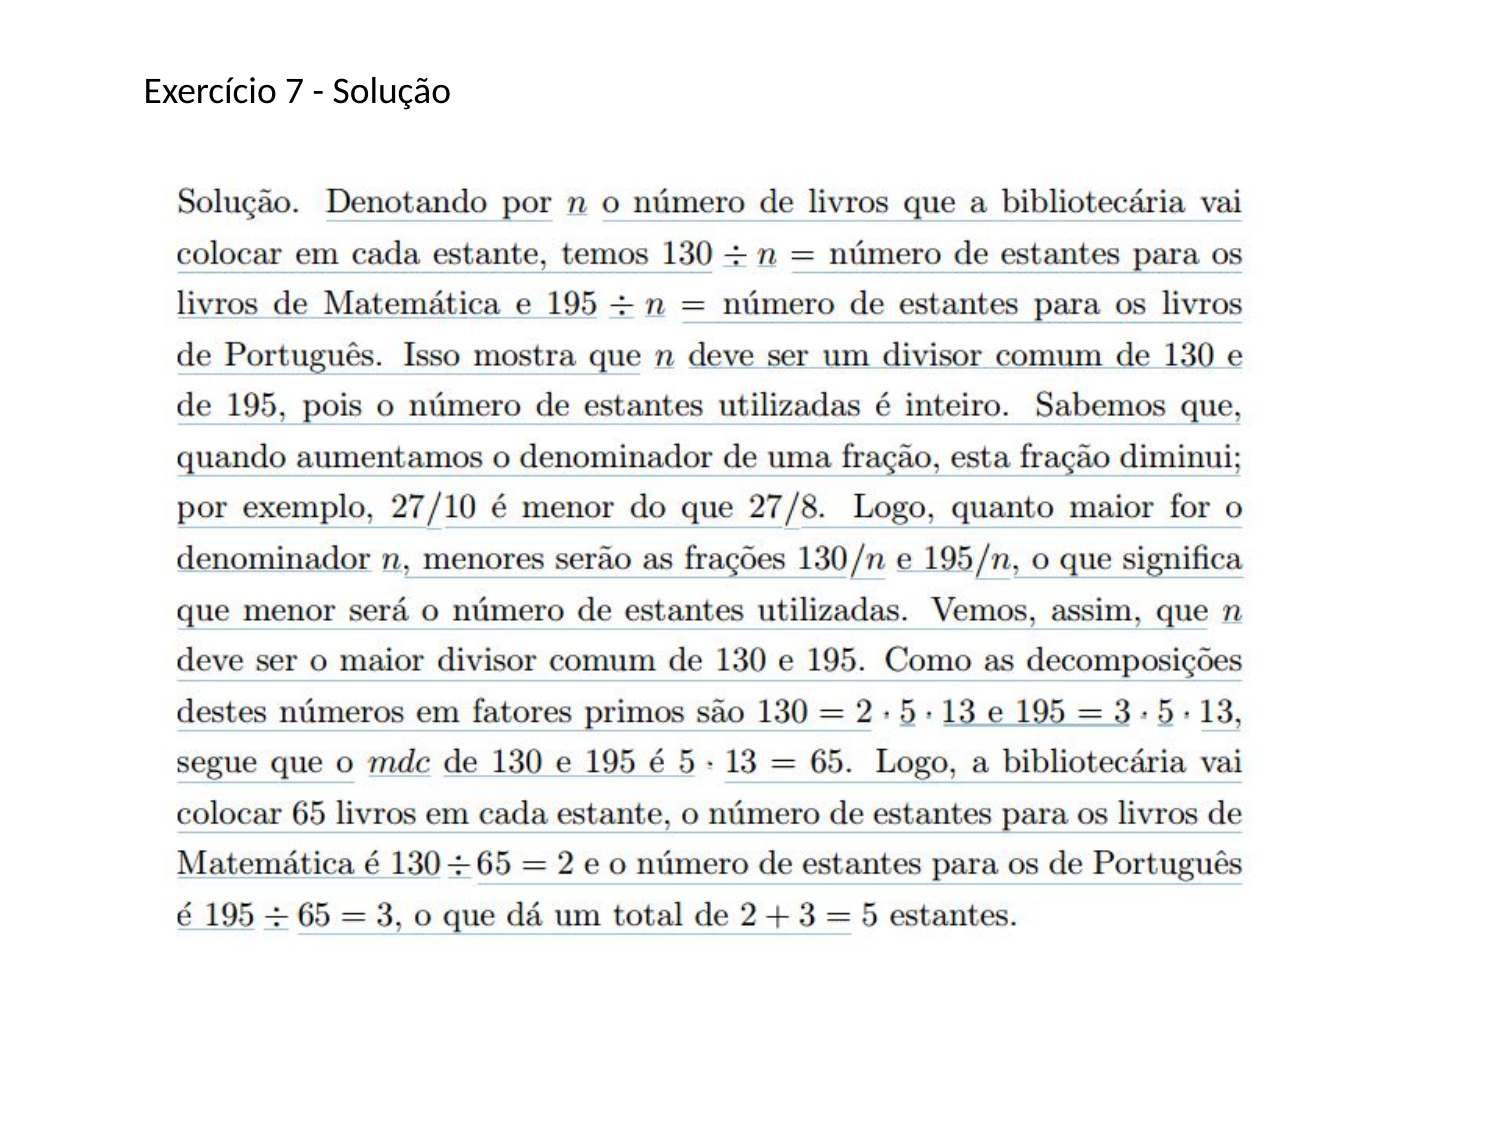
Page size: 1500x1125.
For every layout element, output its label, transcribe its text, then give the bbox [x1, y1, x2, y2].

text_box Exercício 7 - Solução [128, 58, 680, 119]
picture [163, 175, 1262, 958]
